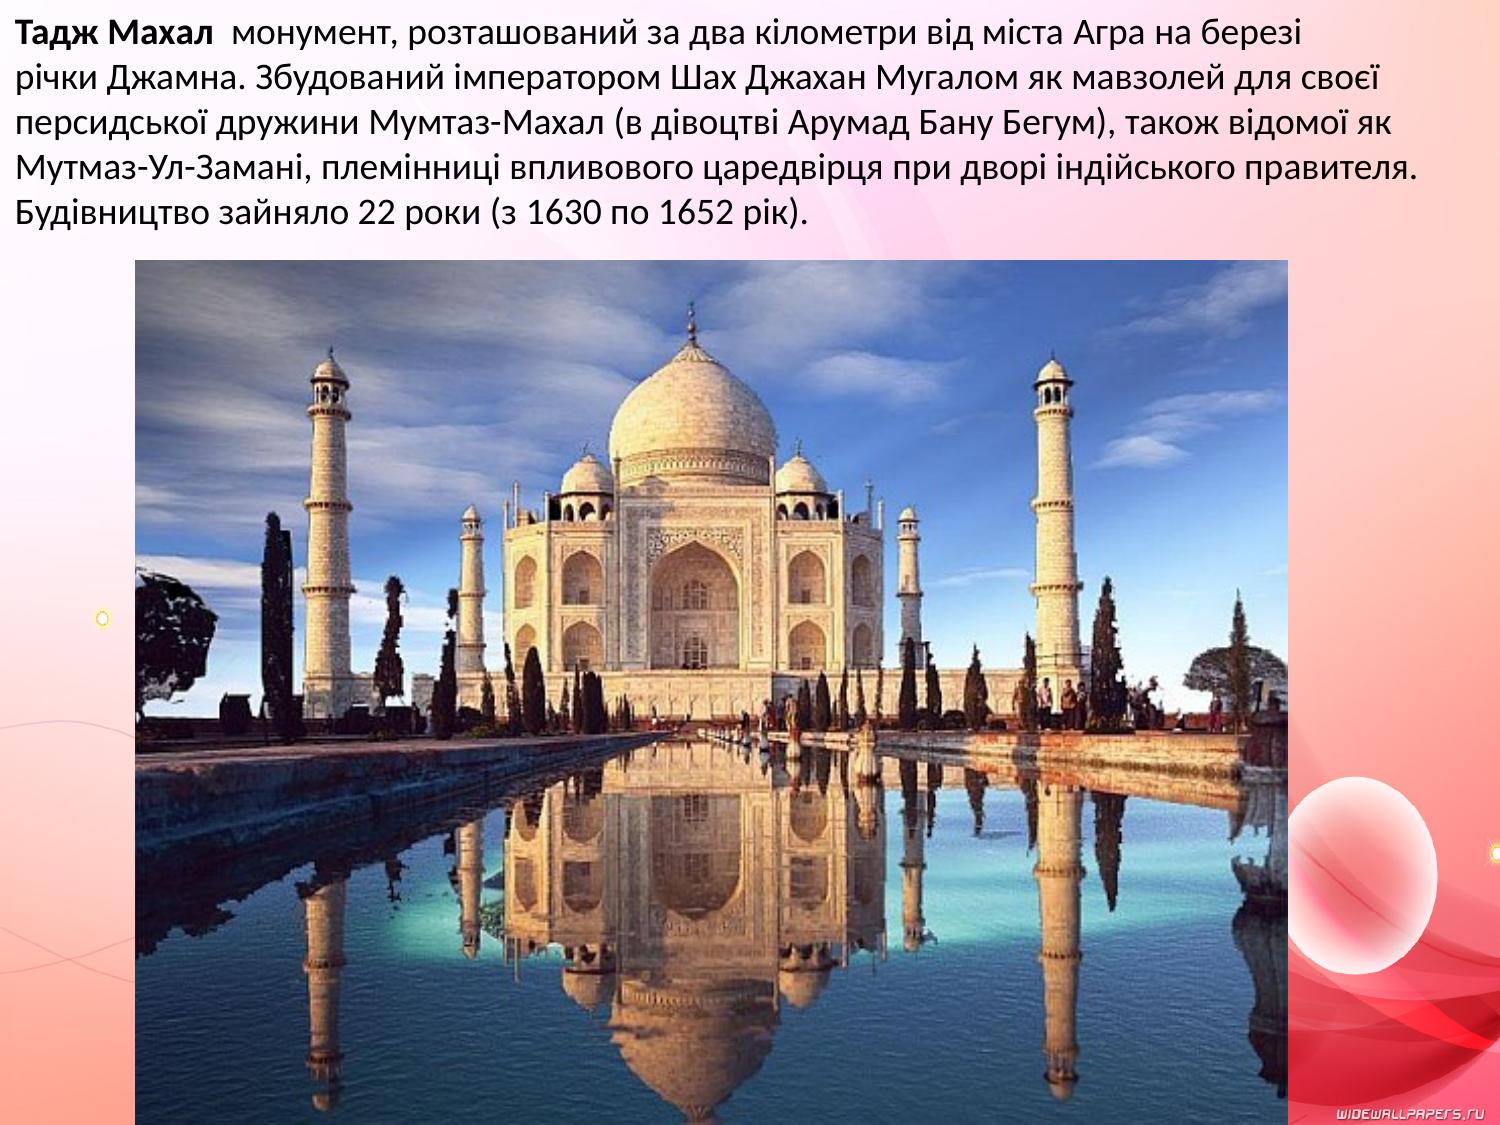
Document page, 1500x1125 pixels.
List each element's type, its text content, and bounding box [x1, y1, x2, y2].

picture [0, 240, 1500, 1125]
text_box Тадж Махал монумент, розташований за два кілометри від міста Агра на березі річки Джамна. Збудований імператором Шах Джахан Мугалом як мавзолей для своєї персидської дружини Мумтаз-Махал (в дівоцтві Арумад Бану Бегум), також відомої як Мутмаз-Ул-Замані, племінниці впливового царедвірця при дворі індійського правителя. Будівництво зайняло 22 роки (з 1630 по 1652 рік). [0, 0, 1500, 240]
